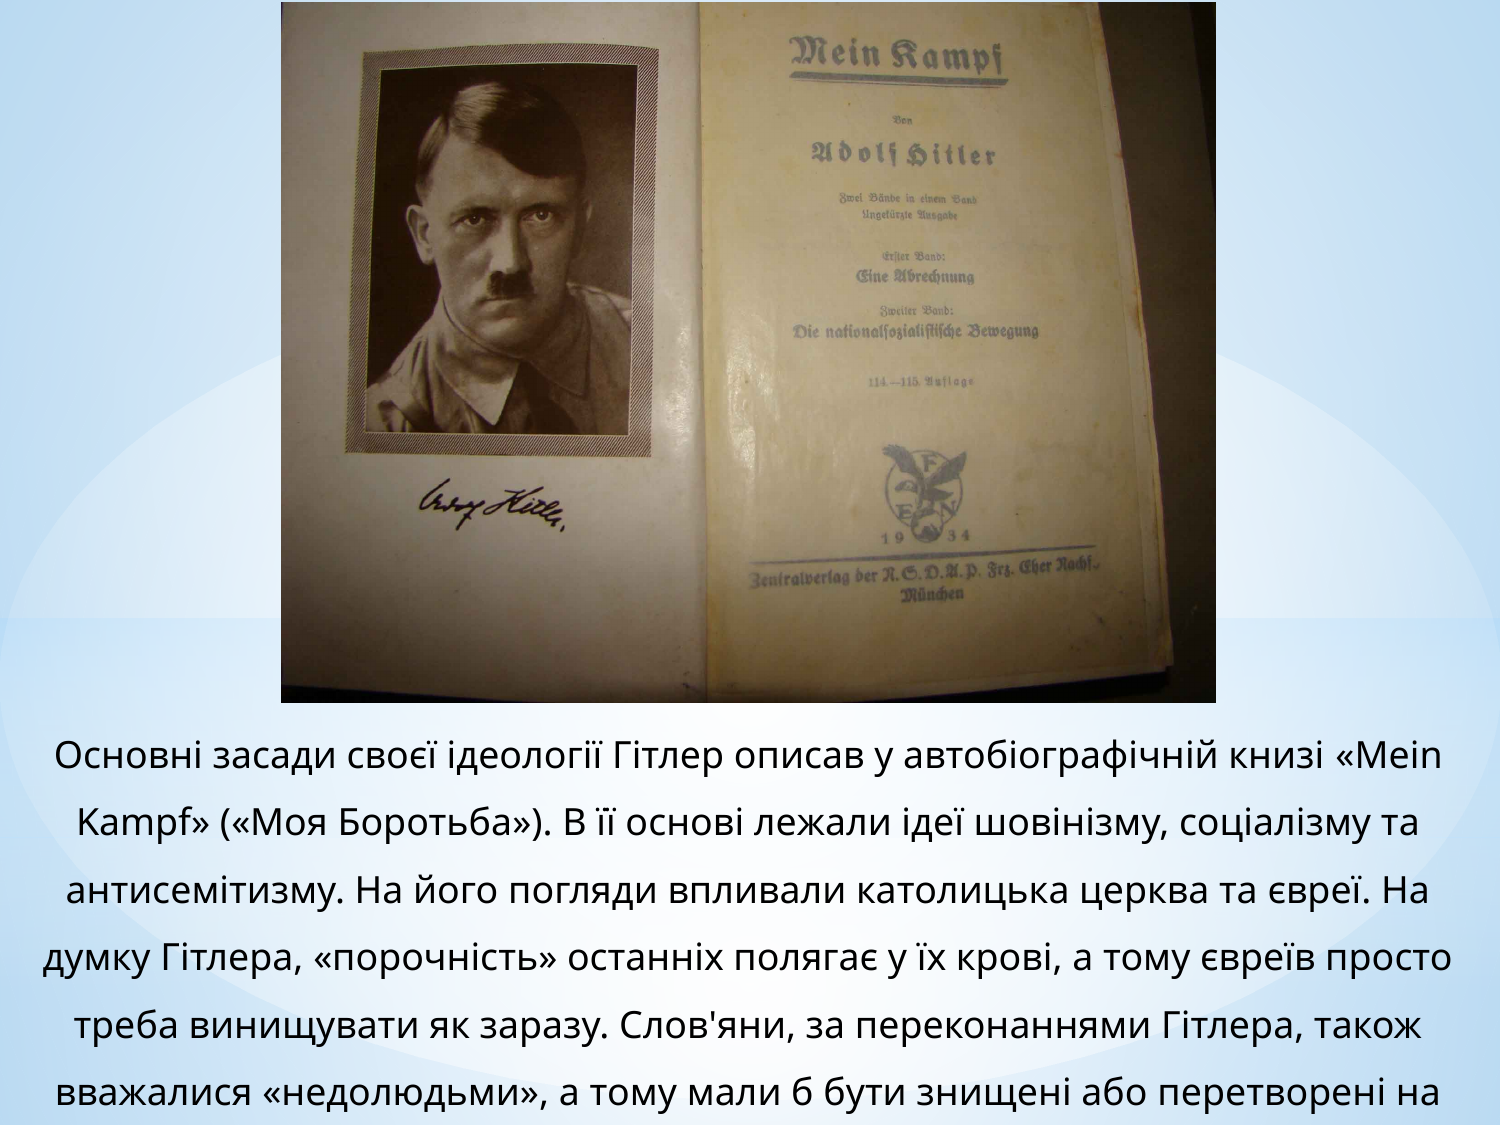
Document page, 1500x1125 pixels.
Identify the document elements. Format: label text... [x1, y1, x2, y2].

picture [280, 1, 1216, 704]
text_box Основні засади своєї ідеології Гітлер описав у автобіографічній книзі «Mein Kampf» («Моя Боротьба»). В її основі лежали ідеї шовінізму, соціалізму та антисемітизму. На його погляди впливали католицька церква та євреї. На думку Гітлера, «порочність» останніх полягає у їх крові, а тому євреїв просто треба винищувати як заразу. Слов'яни, за переконаннями Гітлера, також вважалися «недолюдьми», а тому мали б бути знищені або перетворені на рабів [0, 700, 1500, 1125]
